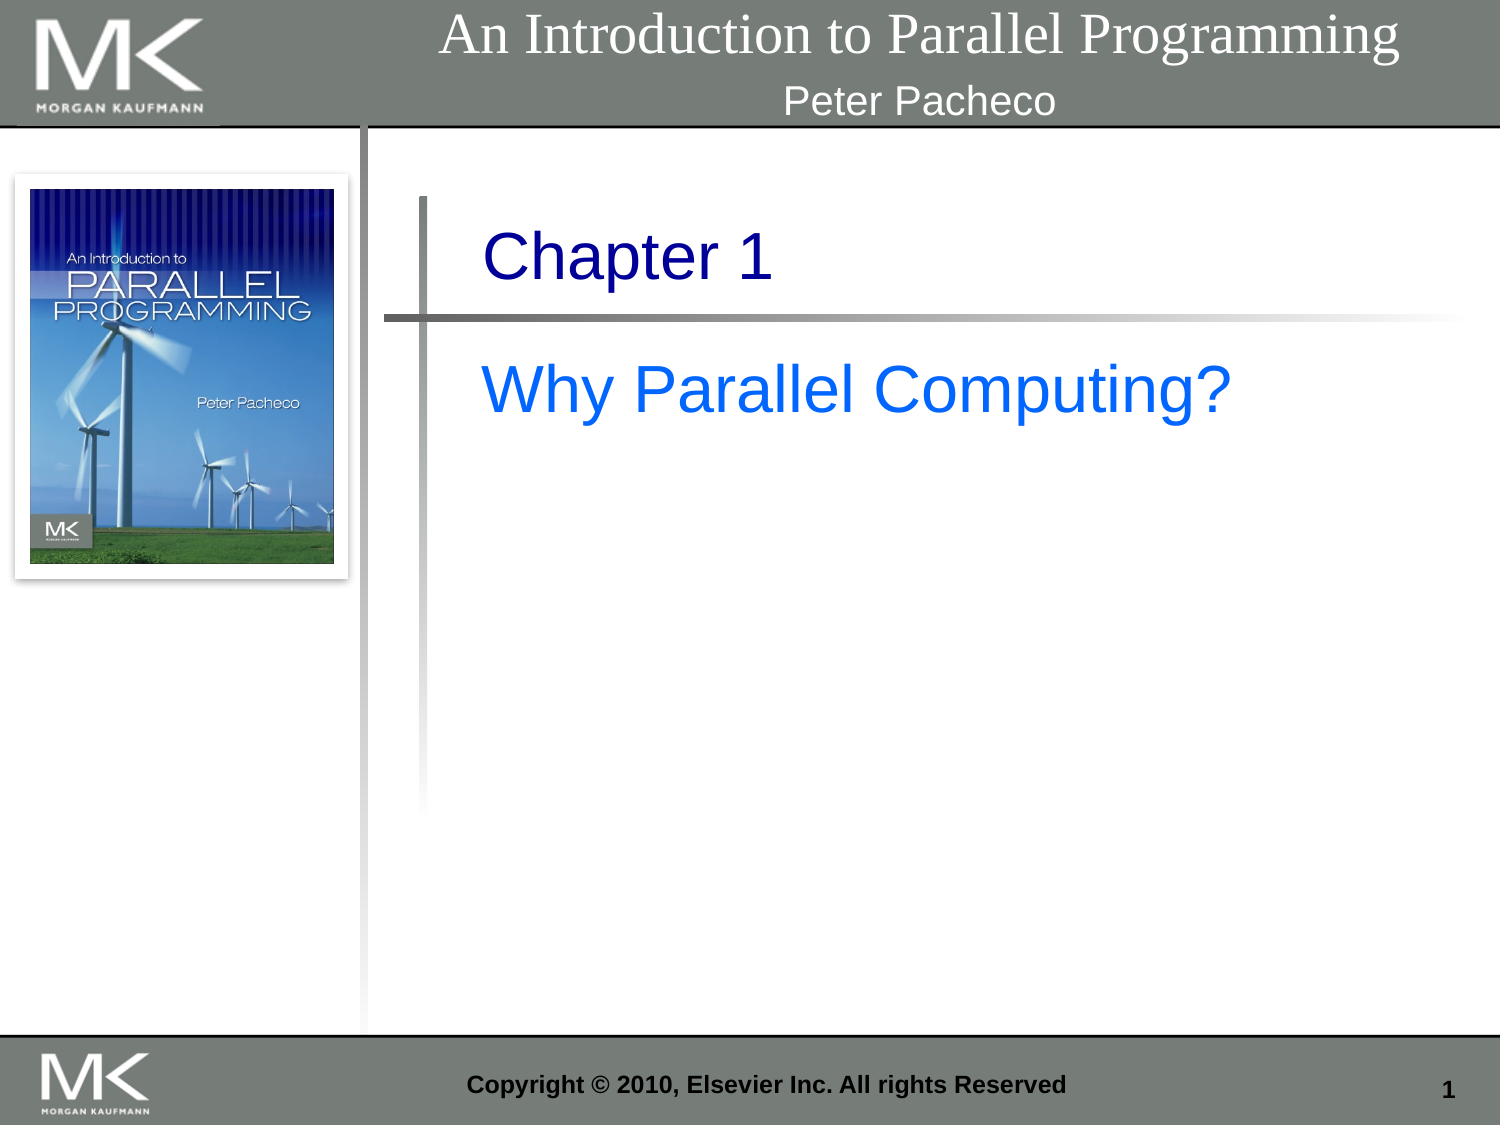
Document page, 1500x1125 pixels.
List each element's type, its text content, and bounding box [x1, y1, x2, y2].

picture [17, 8, 220, 126]
text_box An Introduction to Parallel Programming Peter Pacheco [363, 0, 1477, 132]
picture [30, 189, 334, 564]
footer Copyright © 2010, Elsevier Inc. All rights Reserved [170, 1046, 1365, 1106]
text_box Why Parallel Computing? [466, 337, 1424, 433]
text_box Chapter 1 [467, 205, 791, 301]
picture [29, 1046, 160, 1123]
